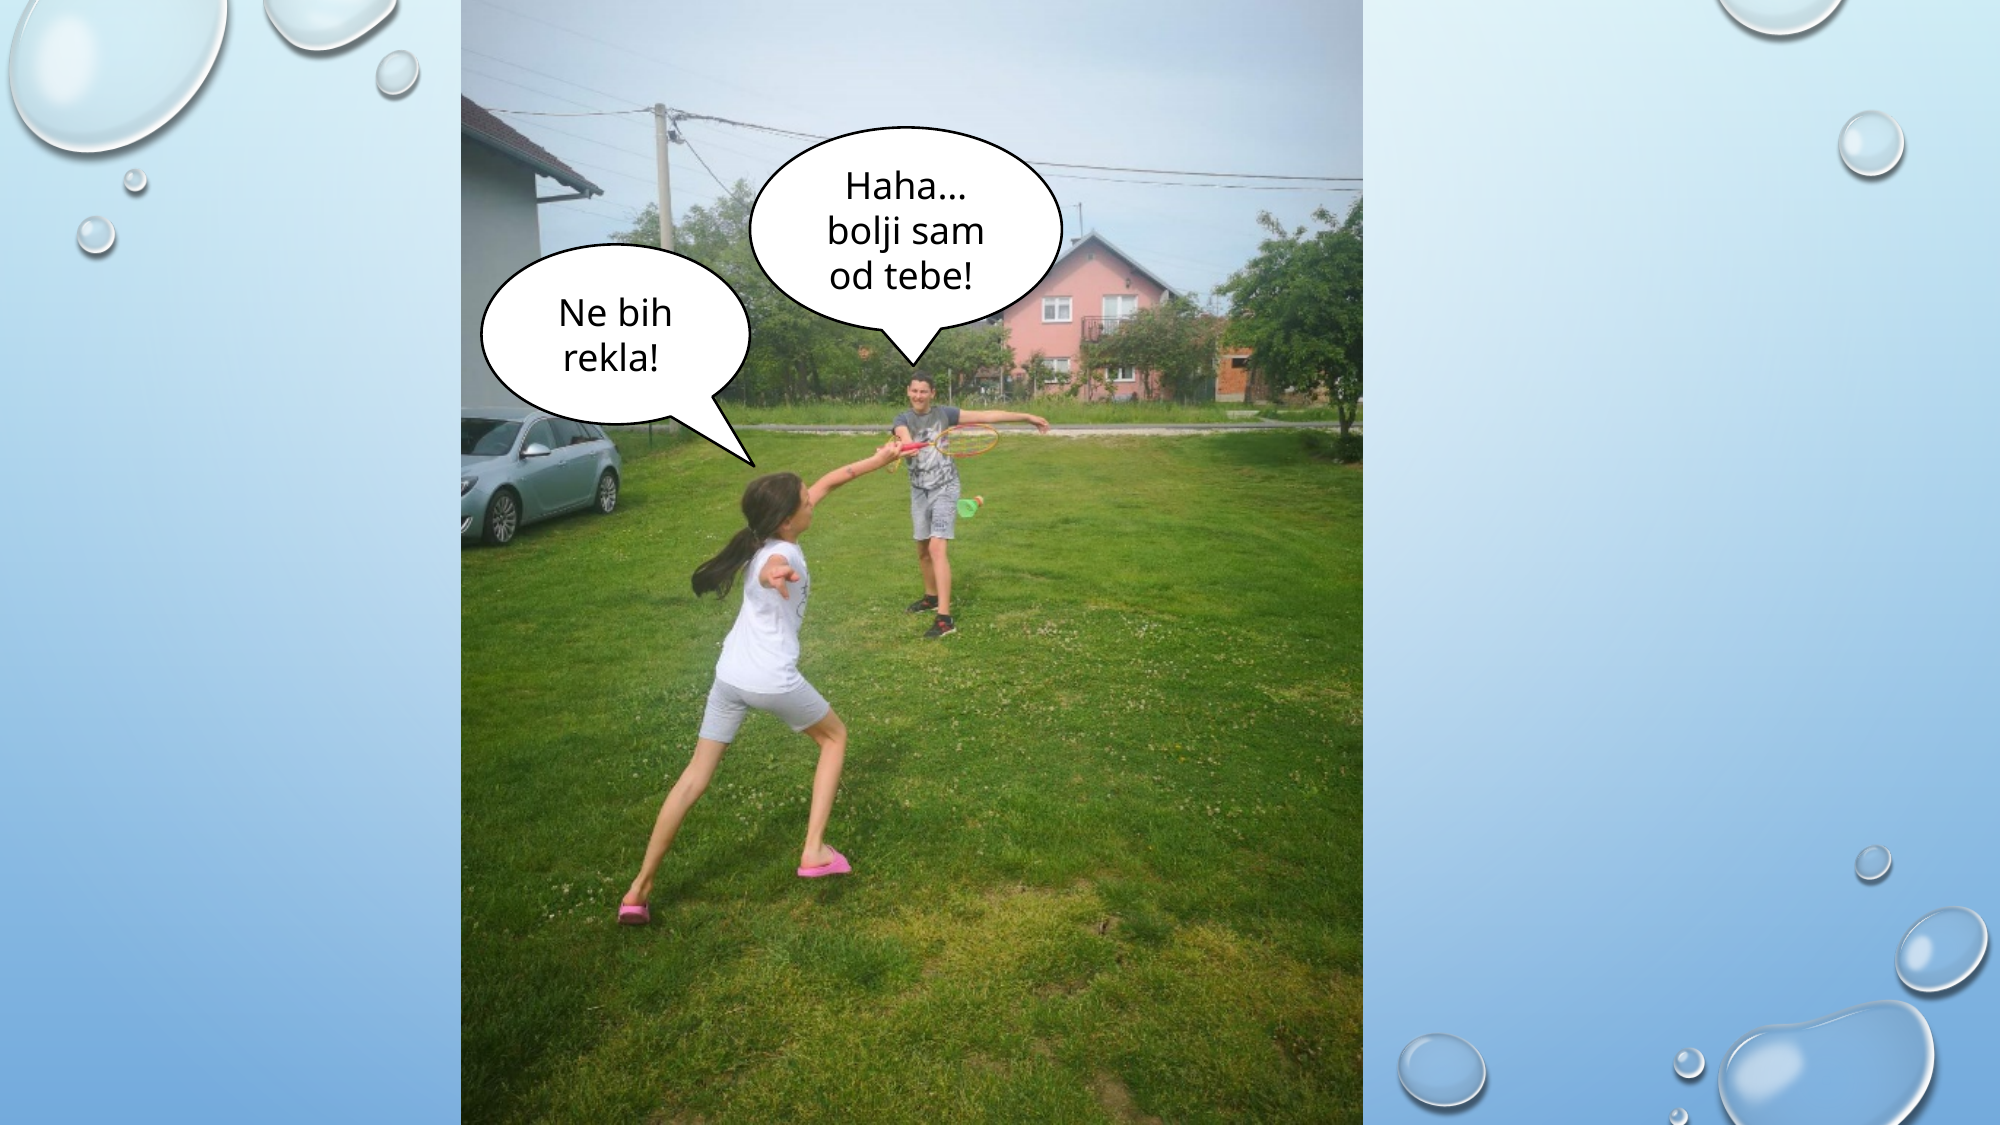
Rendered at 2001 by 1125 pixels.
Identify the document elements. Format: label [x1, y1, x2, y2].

picture [0, 0, 461, 1125]
list [461, 0, 1363, 1125]
picture [1363, 0, 2000, 1125]
